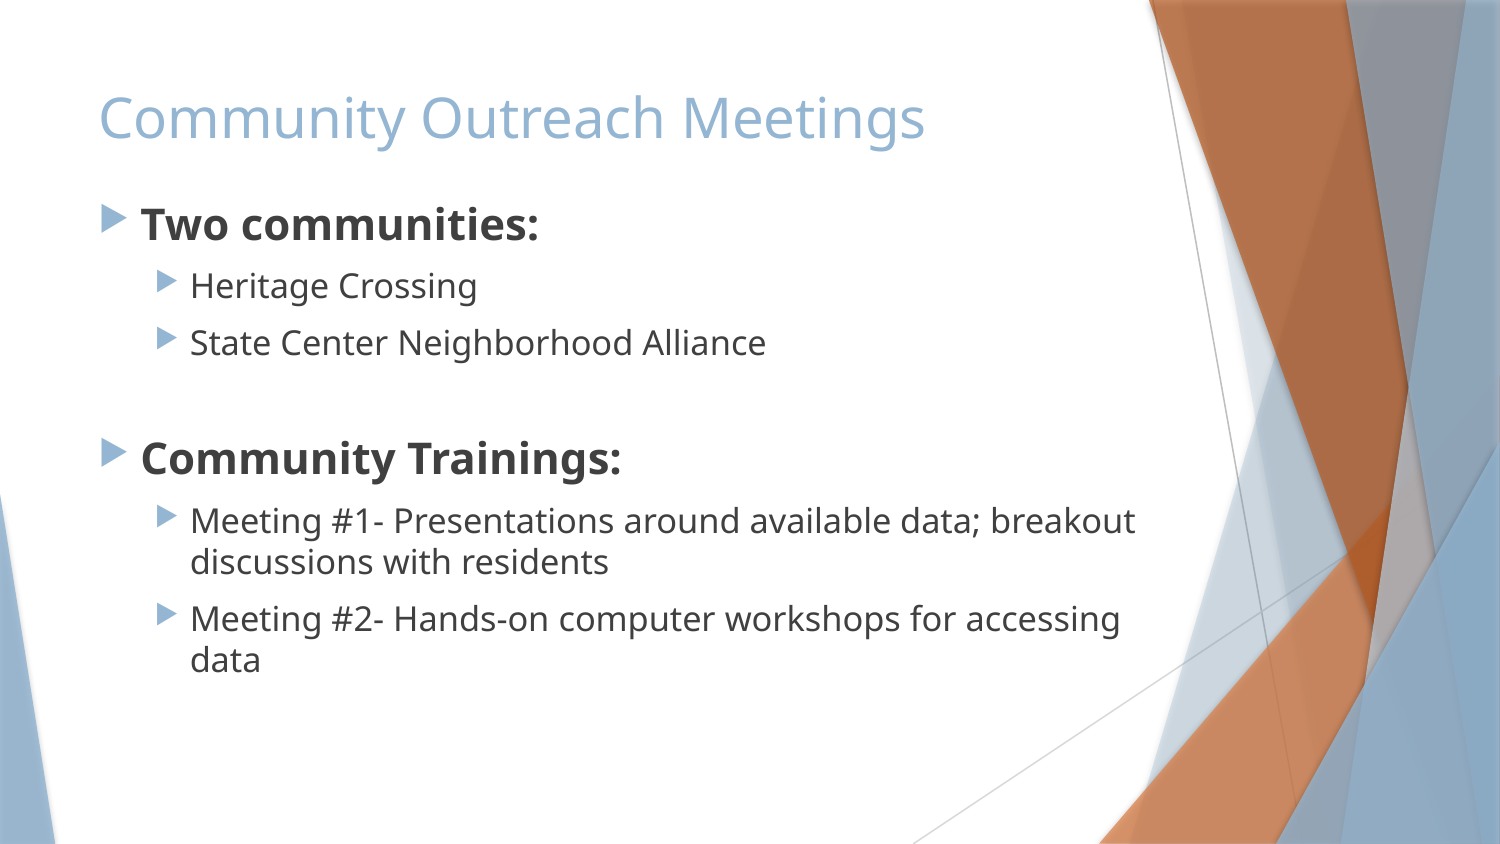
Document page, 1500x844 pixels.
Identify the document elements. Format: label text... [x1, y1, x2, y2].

list Two communities: Heritage Crossing State Center Neighborhood Alliance Community Trainings: Meeting #1- Presentations around available data; breakout discussions with residents Meeting #2- Hands-on computer workshops for accessing data [83, 189, 1201, 768]
title Community Outreach Meetings [83, 75, 1141, 189]
